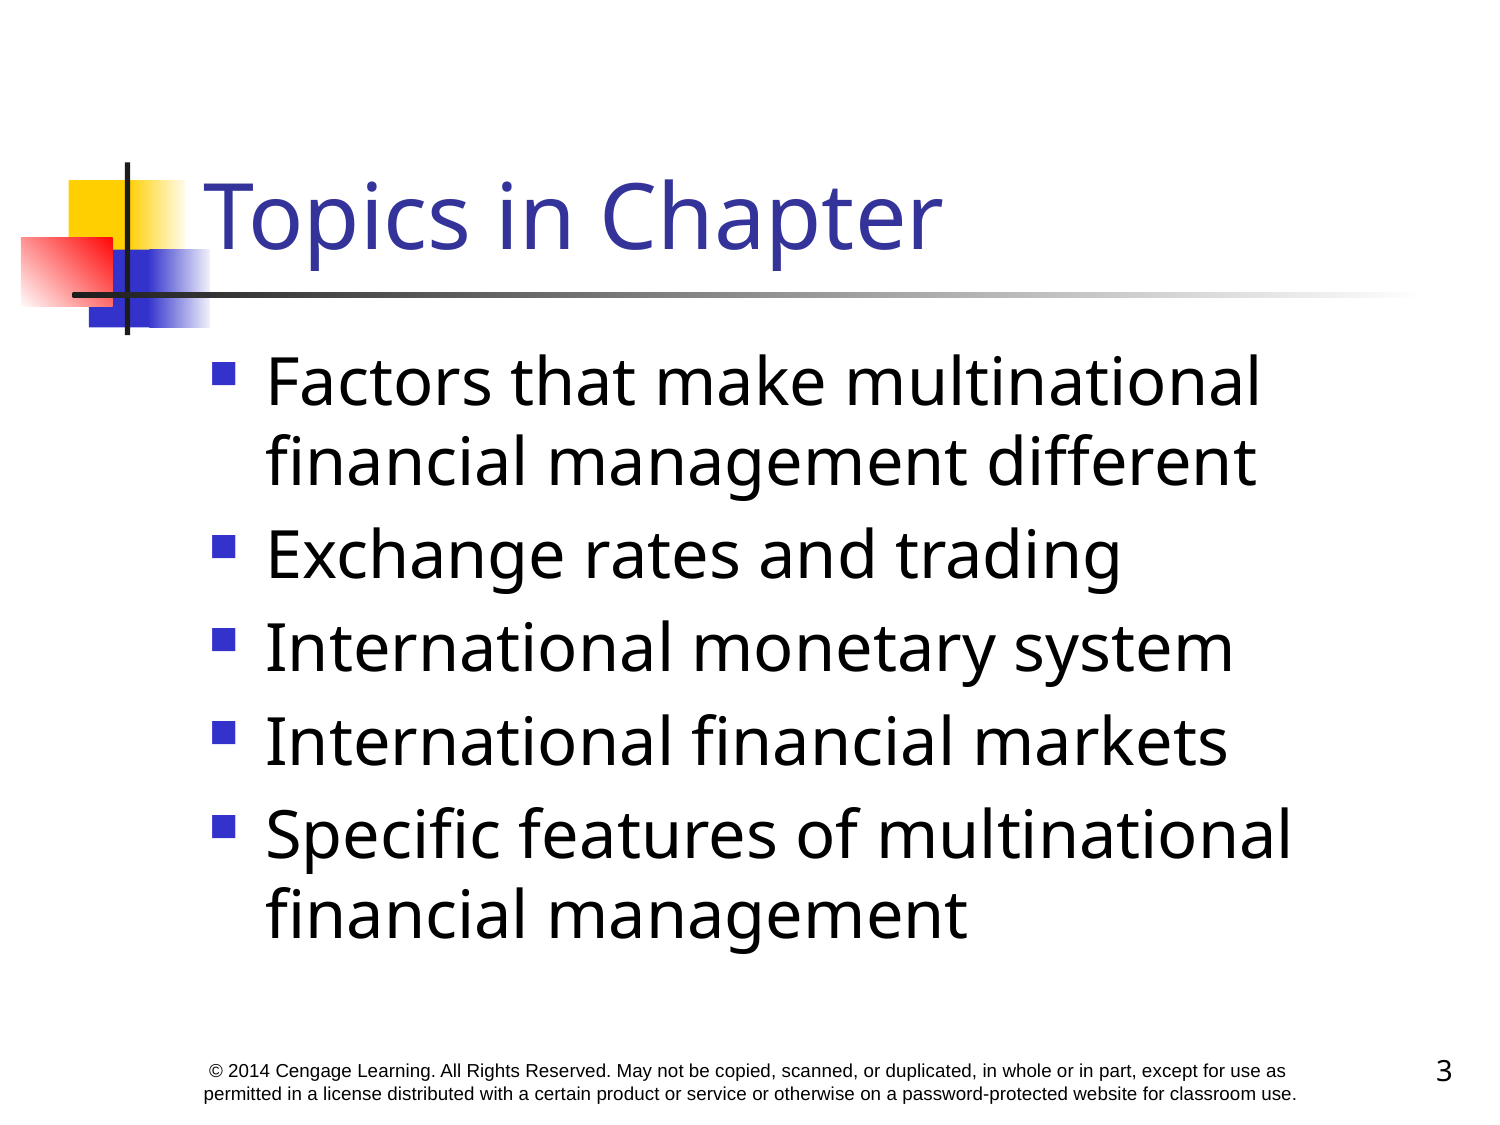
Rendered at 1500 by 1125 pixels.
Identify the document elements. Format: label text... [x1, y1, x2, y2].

slide_number 3 [1154, 1023, 1468, 1100]
title Topics in Chapter [188, 34, 1468, 276]
list Factors that make multinational financial management different Exchange rates and trading International monetary system International financial markets Specific features of multinational financial management [193, 330, 1470, 1007]
